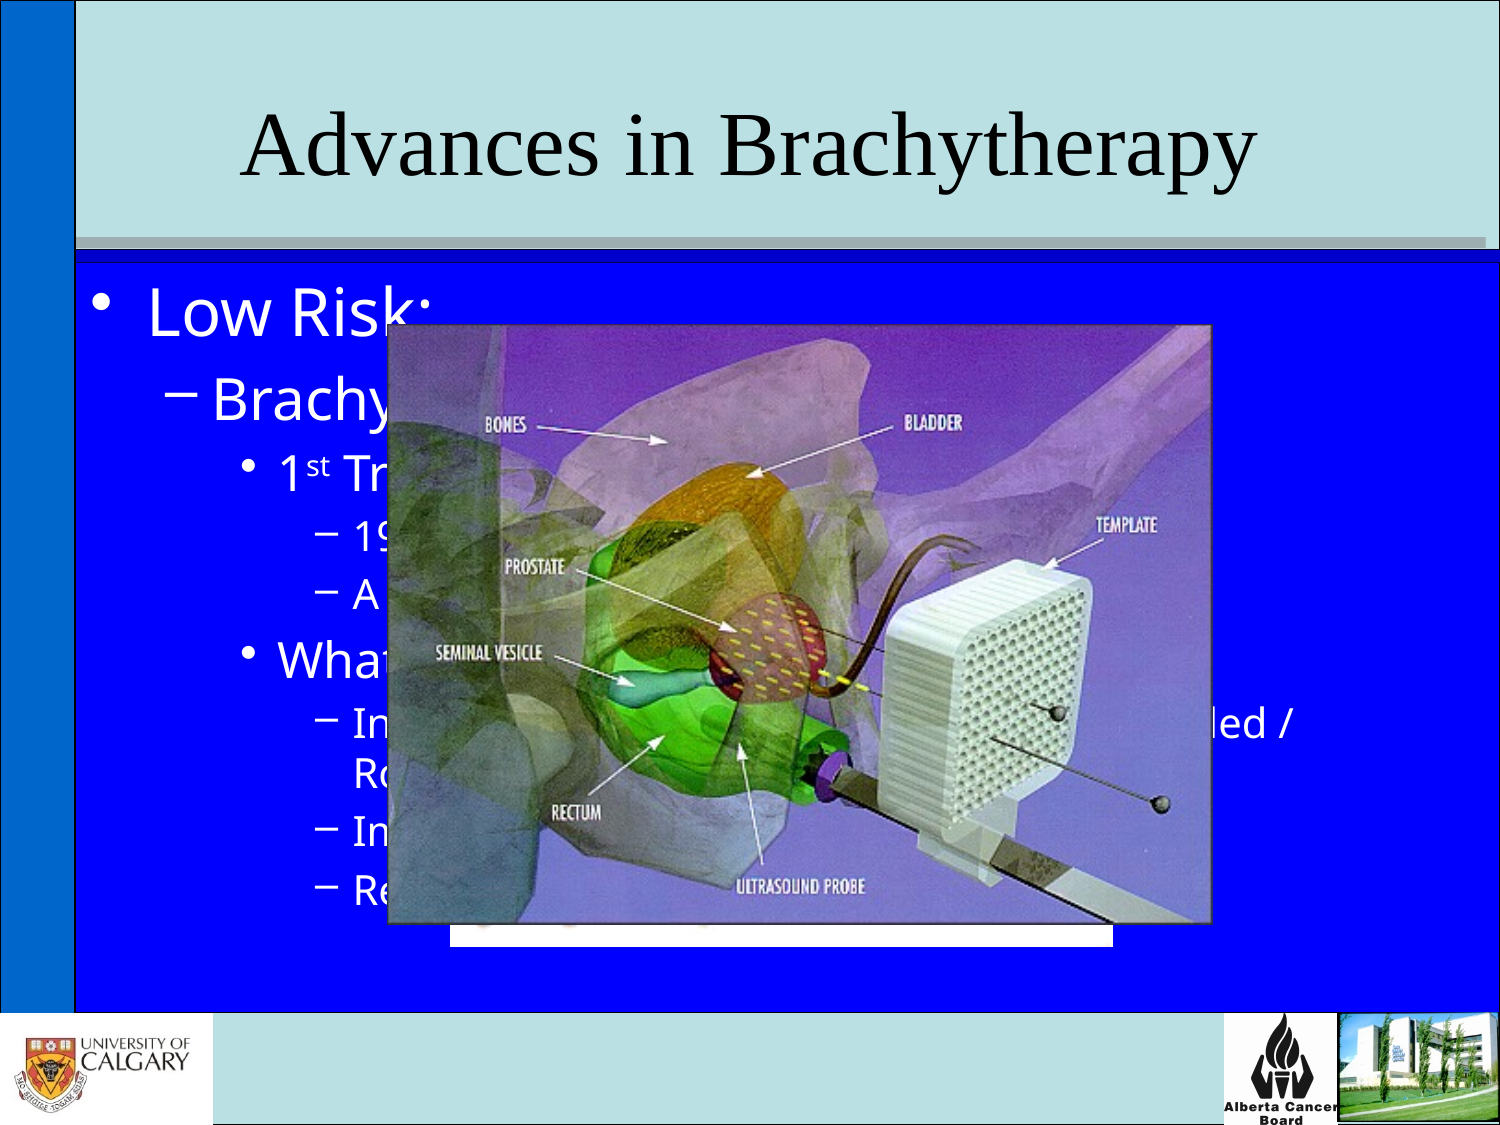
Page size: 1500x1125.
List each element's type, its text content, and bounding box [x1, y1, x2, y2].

picture [387, 324, 1213, 947]
picture [0, 1013, 213, 1125]
picture [1224, 1012, 1500, 1125]
title Advances in Brachytherapy [74, 44, 1426, 233]
list Low Risk: Brachytherapy: (Short / Treatment) 1st Treatment for Prostate Cancer: 1907 (radium implants) A “real” man’s treatment What’s New? Intra-operative Technology / Computer Guided / Robotic Delivery Improved cure rate Reduction in side effects [74, 262, 1426, 993]
